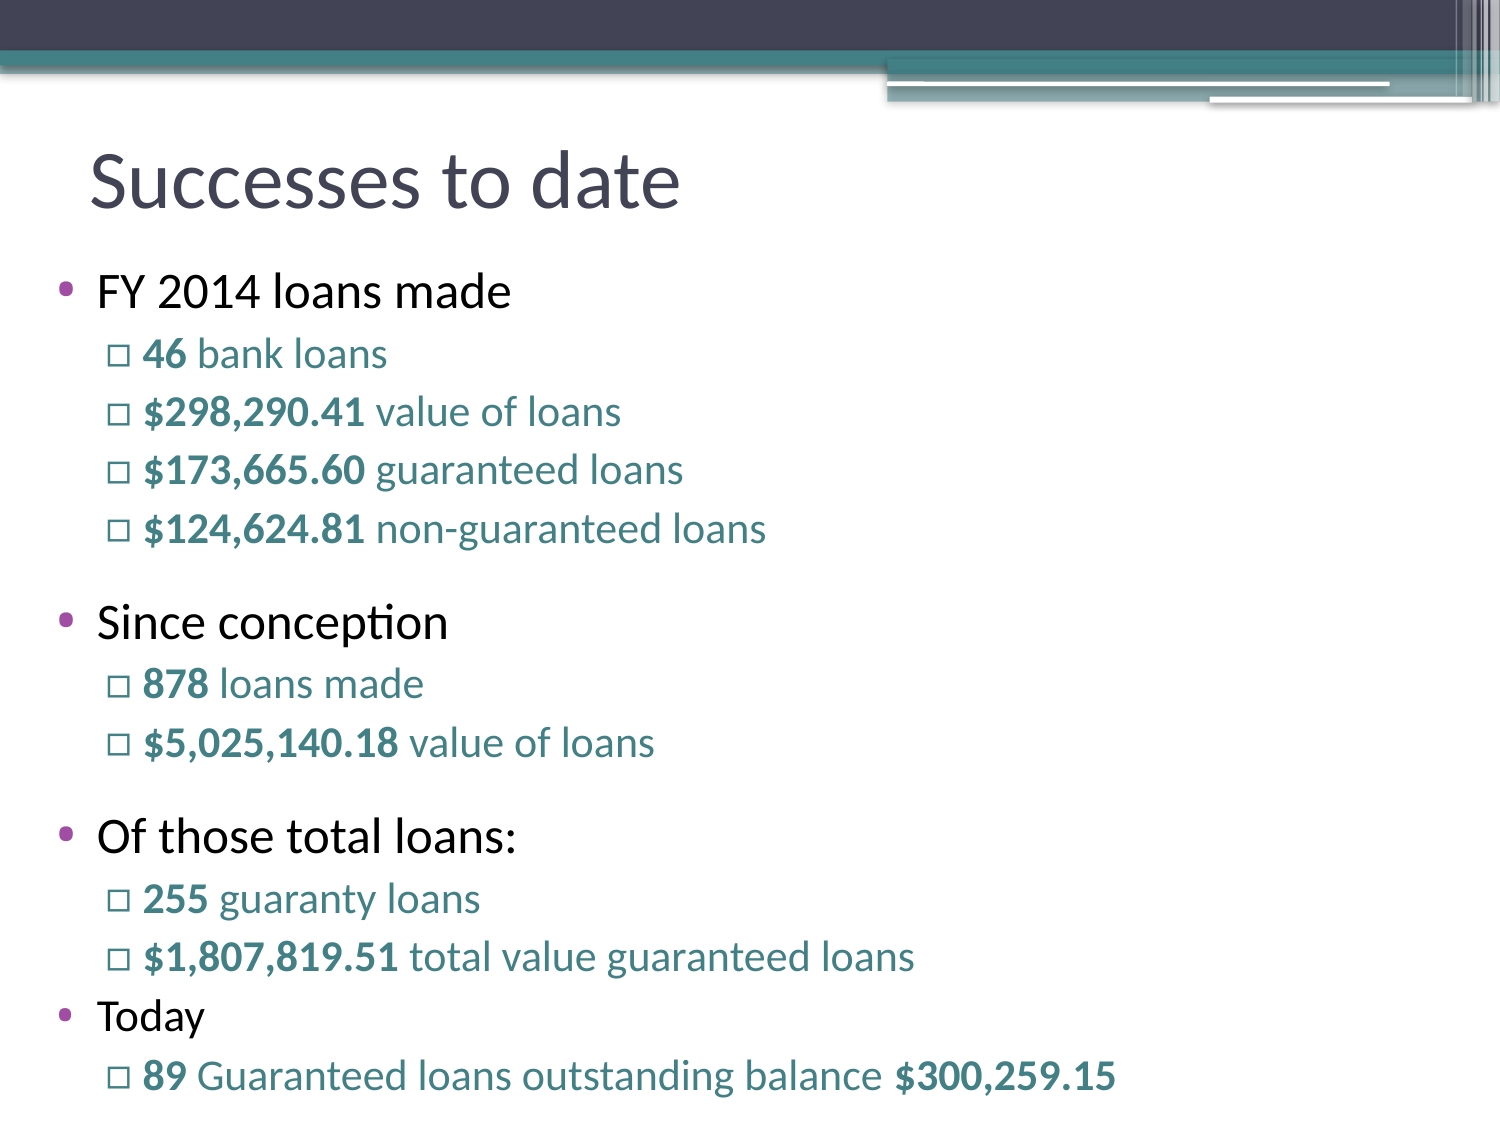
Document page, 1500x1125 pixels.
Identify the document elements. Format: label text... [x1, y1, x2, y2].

title Successes to date [75, 87, 1425, 249]
list FY 2014 loans made 46 bank loans $298,290.41 value of loans $173,665.60 guaranteed loans $124,624.81 non-guaranteed loans Since conception 878 loans made $5,025,140.18 value of loans Of those total loans: 255 guaranty loans $1,807,819.51 total value guaranteed loans Today 89 Guaranteed loans outstanding balance $300,259.15 [24, 249, 1450, 1113]
